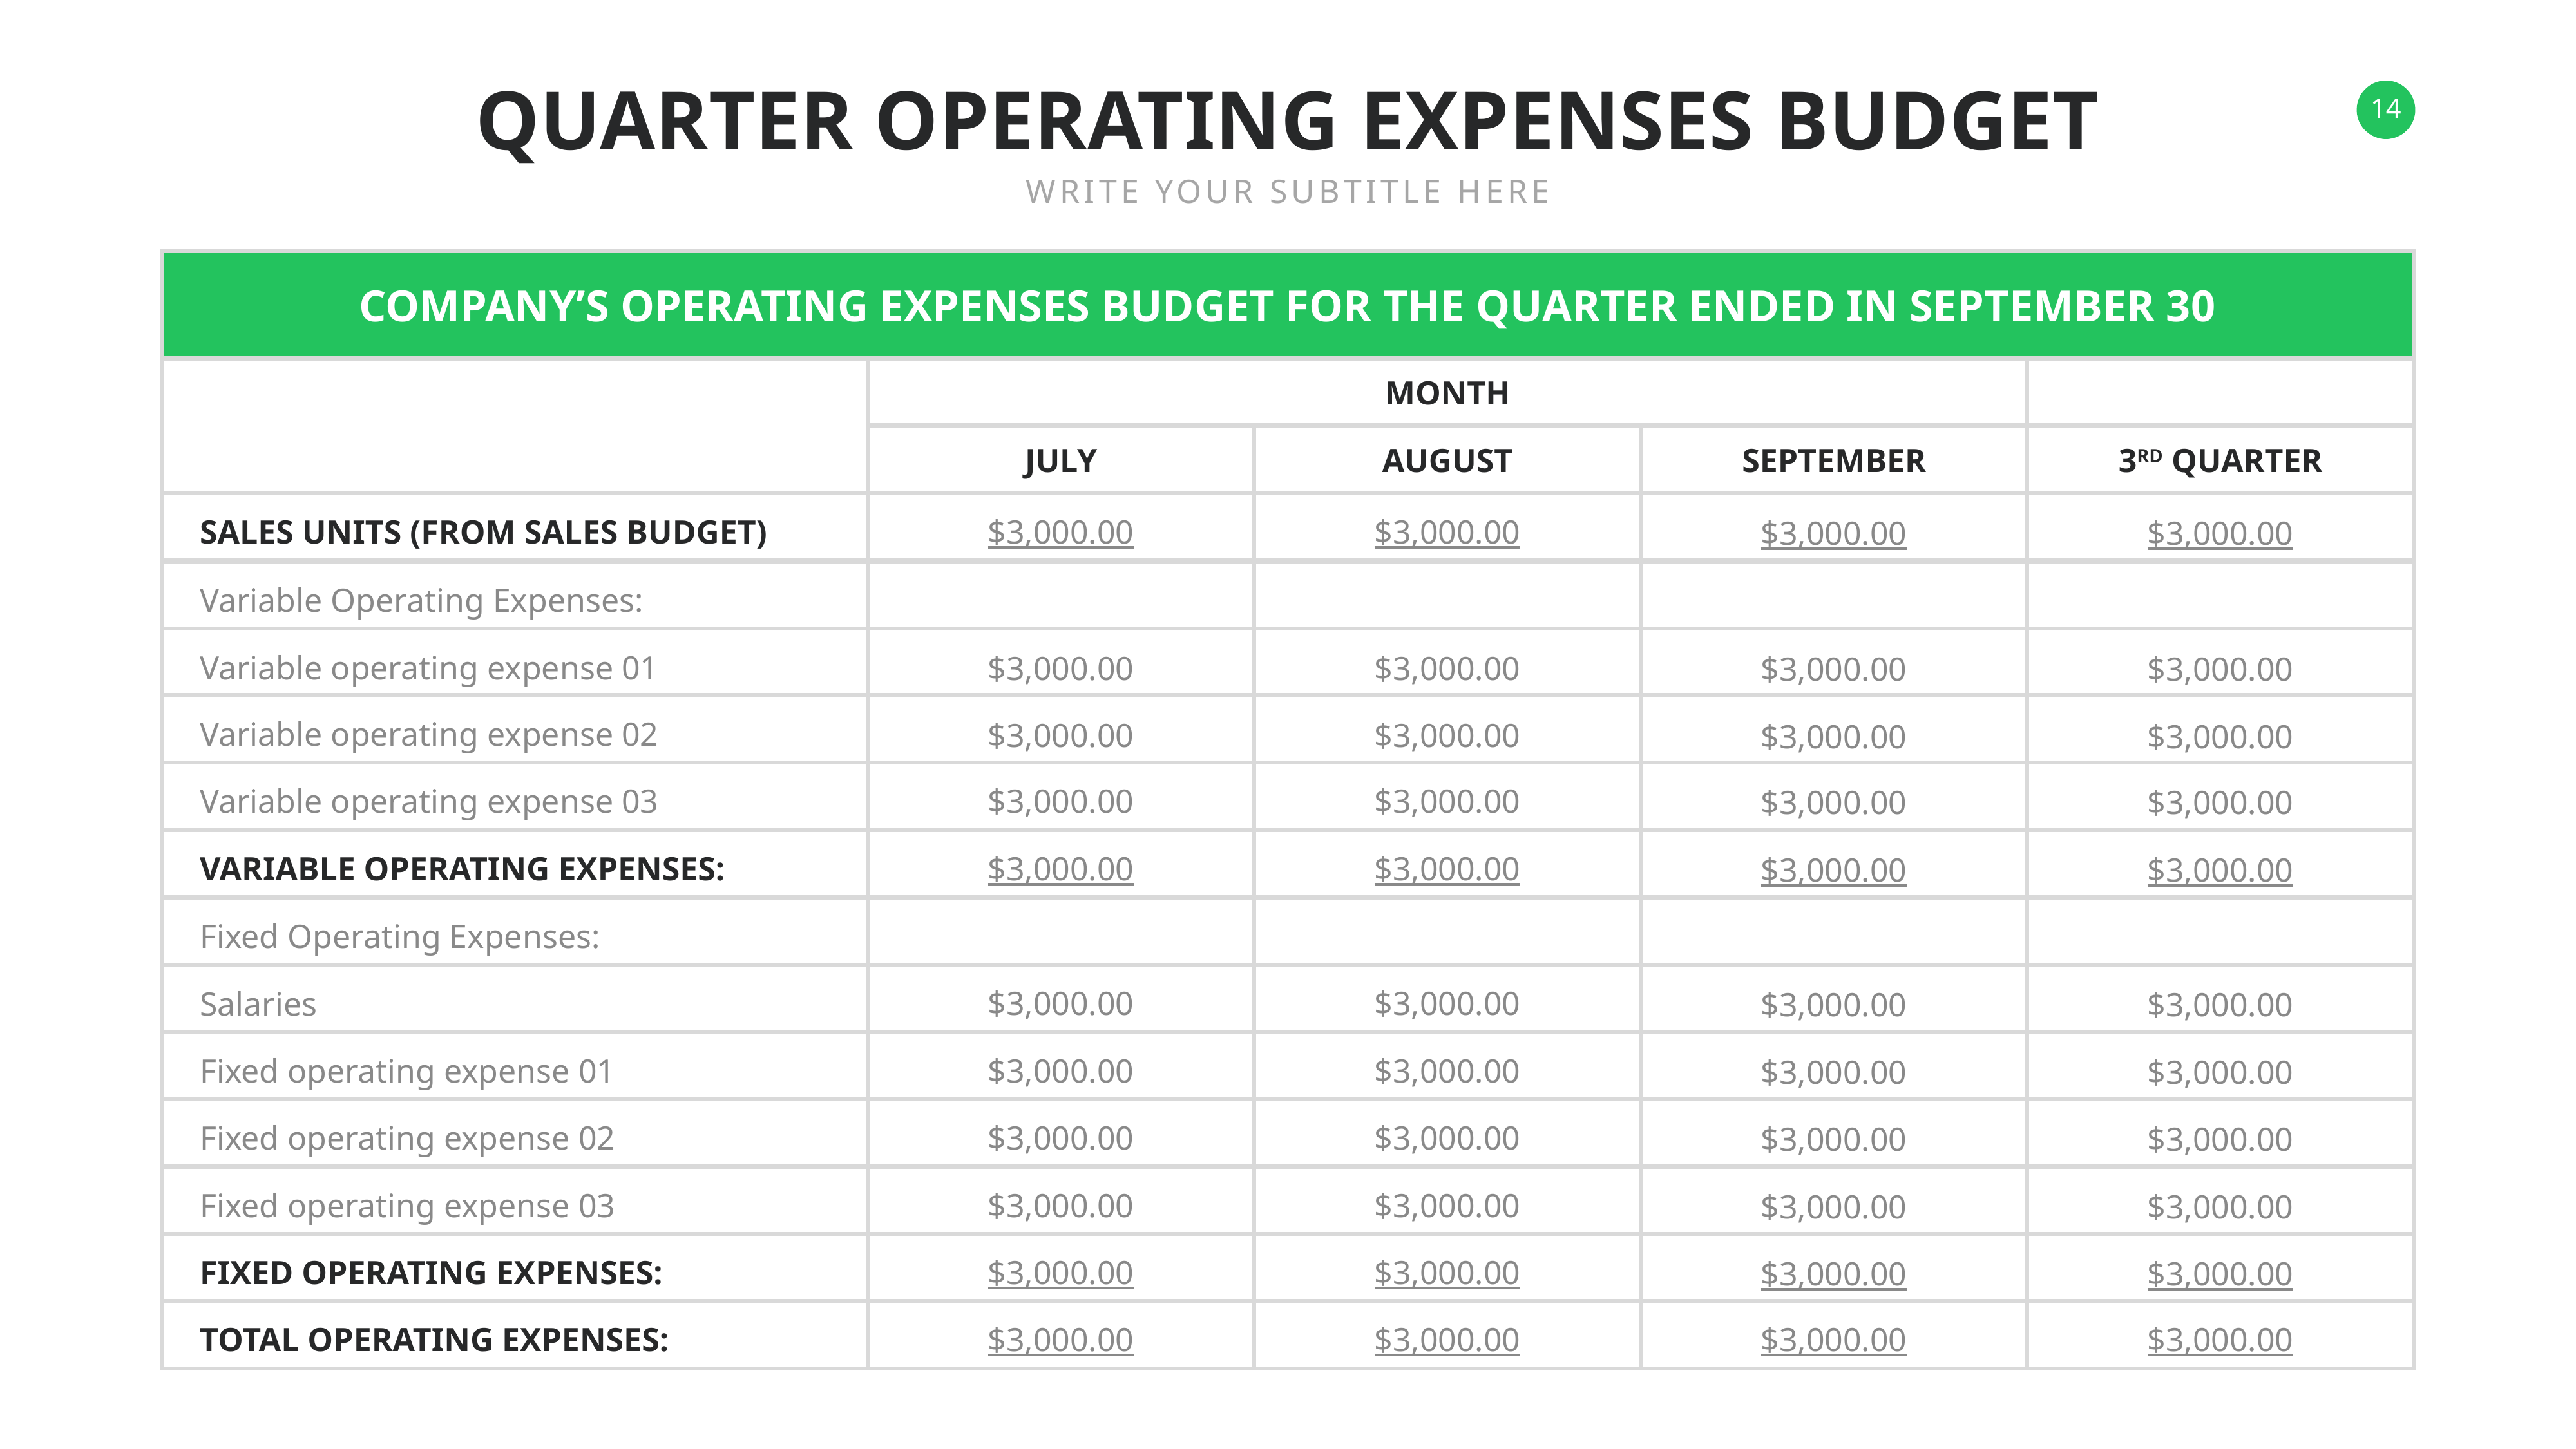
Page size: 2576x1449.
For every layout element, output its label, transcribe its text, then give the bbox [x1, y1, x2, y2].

text_box WRITE YOUR SUBTITLE HERE [1016, 166, 1560, 215]
text_box QUARTER OPERATING EXPENSES BUDGET [466, 64, 2110, 171]
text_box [162, 251, 2414, 1368]
